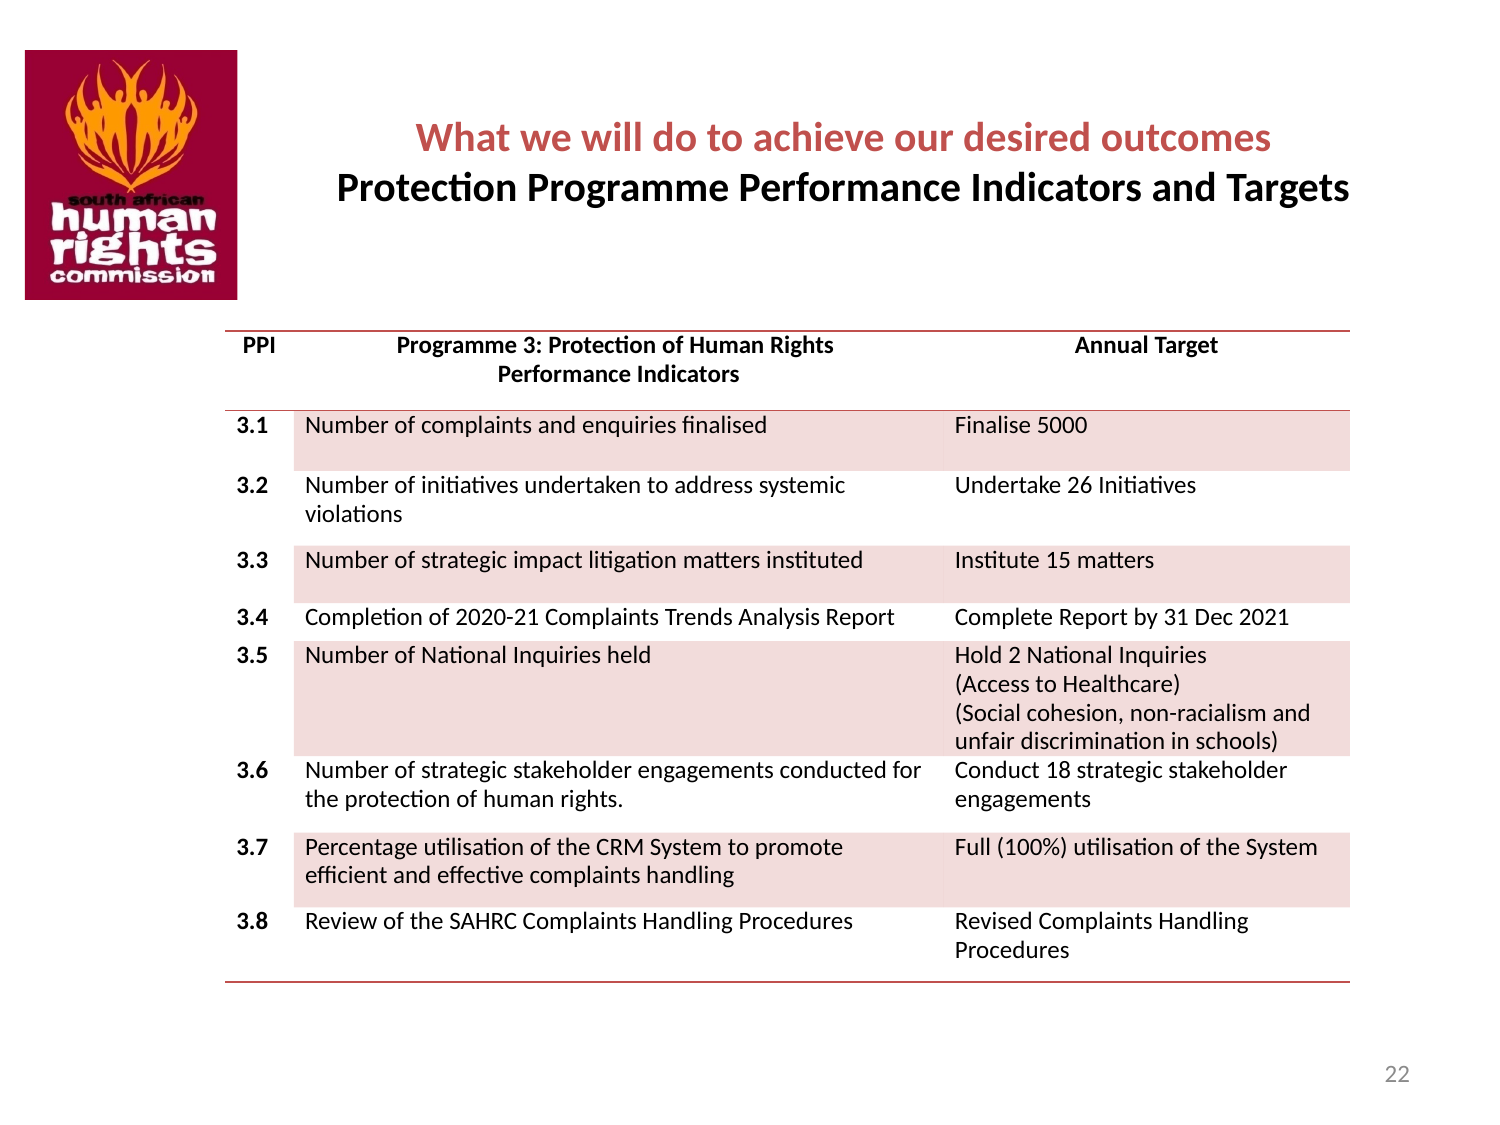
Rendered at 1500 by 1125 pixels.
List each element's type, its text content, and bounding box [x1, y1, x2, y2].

table_cell Hold 2 National Inquiries (Access to Healthcare) (Social cohesion, non-racialism and unfair discrimination in schools) [944, 641, 1350, 756]
table_cell Institute 15 matters [944, 546, 1350, 603]
table_header PPI [225, 332, 294, 410]
table_cell Finalise 5000 [944, 411, 1350, 471]
table_cell Revised Complaints Handling Procedures [944, 907, 1350, 981]
picture [24, 49, 238, 301]
table_cell Number of complaints and enquiries finalised [294, 411, 944, 471]
table_cell Complete Report by 31 Dec 2021 [944, 603, 1350, 641]
table_cell 3.1 [225, 411, 294, 471]
table_cell Number of strategic stakeholder engagements conducted for the protection of human rights. [294, 756, 944, 833]
table_cell 3.7 [225, 833, 294, 907]
table_cell 3.2 [225, 471, 294, 546]
table_cell Full (100%) utilisation of the System [944, 833, 1350, 907]
table_cell Undertake 26 Initiatives [944, 471, 1350, 546]
table_cell Number of strategic impact litigation matters instituted [294, 546, 944, 603]
table_cell Number of National Inquiries held [294, 641, 944, 756]
table_cell 3.6 [225, 756, 294, 833]
title What we will do to achieve our desired outcomes Protection Programme Performance Indicators and Targets [262, 45, 1425, 275]
table_cell Completion of 2020-21 Complaints Trends Analysis Report [294, 603, 944, 641]
table_cell 3.4 [225, 603, 294, 641]
table_cell 3.3 [225, 546, 294, 603]
table_cell Conduct 18 strategic stakeholder engagements [944, 756, 1350, 833]
table_cell 3.5 [225, 641, 294, 756]
table_cell Number of initiatives undertaken to address systemic violations [294, 471, 944, 546]
table_header Annual Target [944, 332, 1350, 410]
table_header Programme 3: Protection of Human Rights Performance Indicators [294, 332, 944, 410]
table_cell 3.8 [225, 907, 294, 981]
slide_number 22 [1074, 1042, 1425, 1103]
table_cell Review of the SAHRC Complaints Handling Procedures [294, 907, 944, 981]
table_cell Percentage utilisation of the CRM System to promote efficient and effective complaints handling [294, 833, 944, 907]
